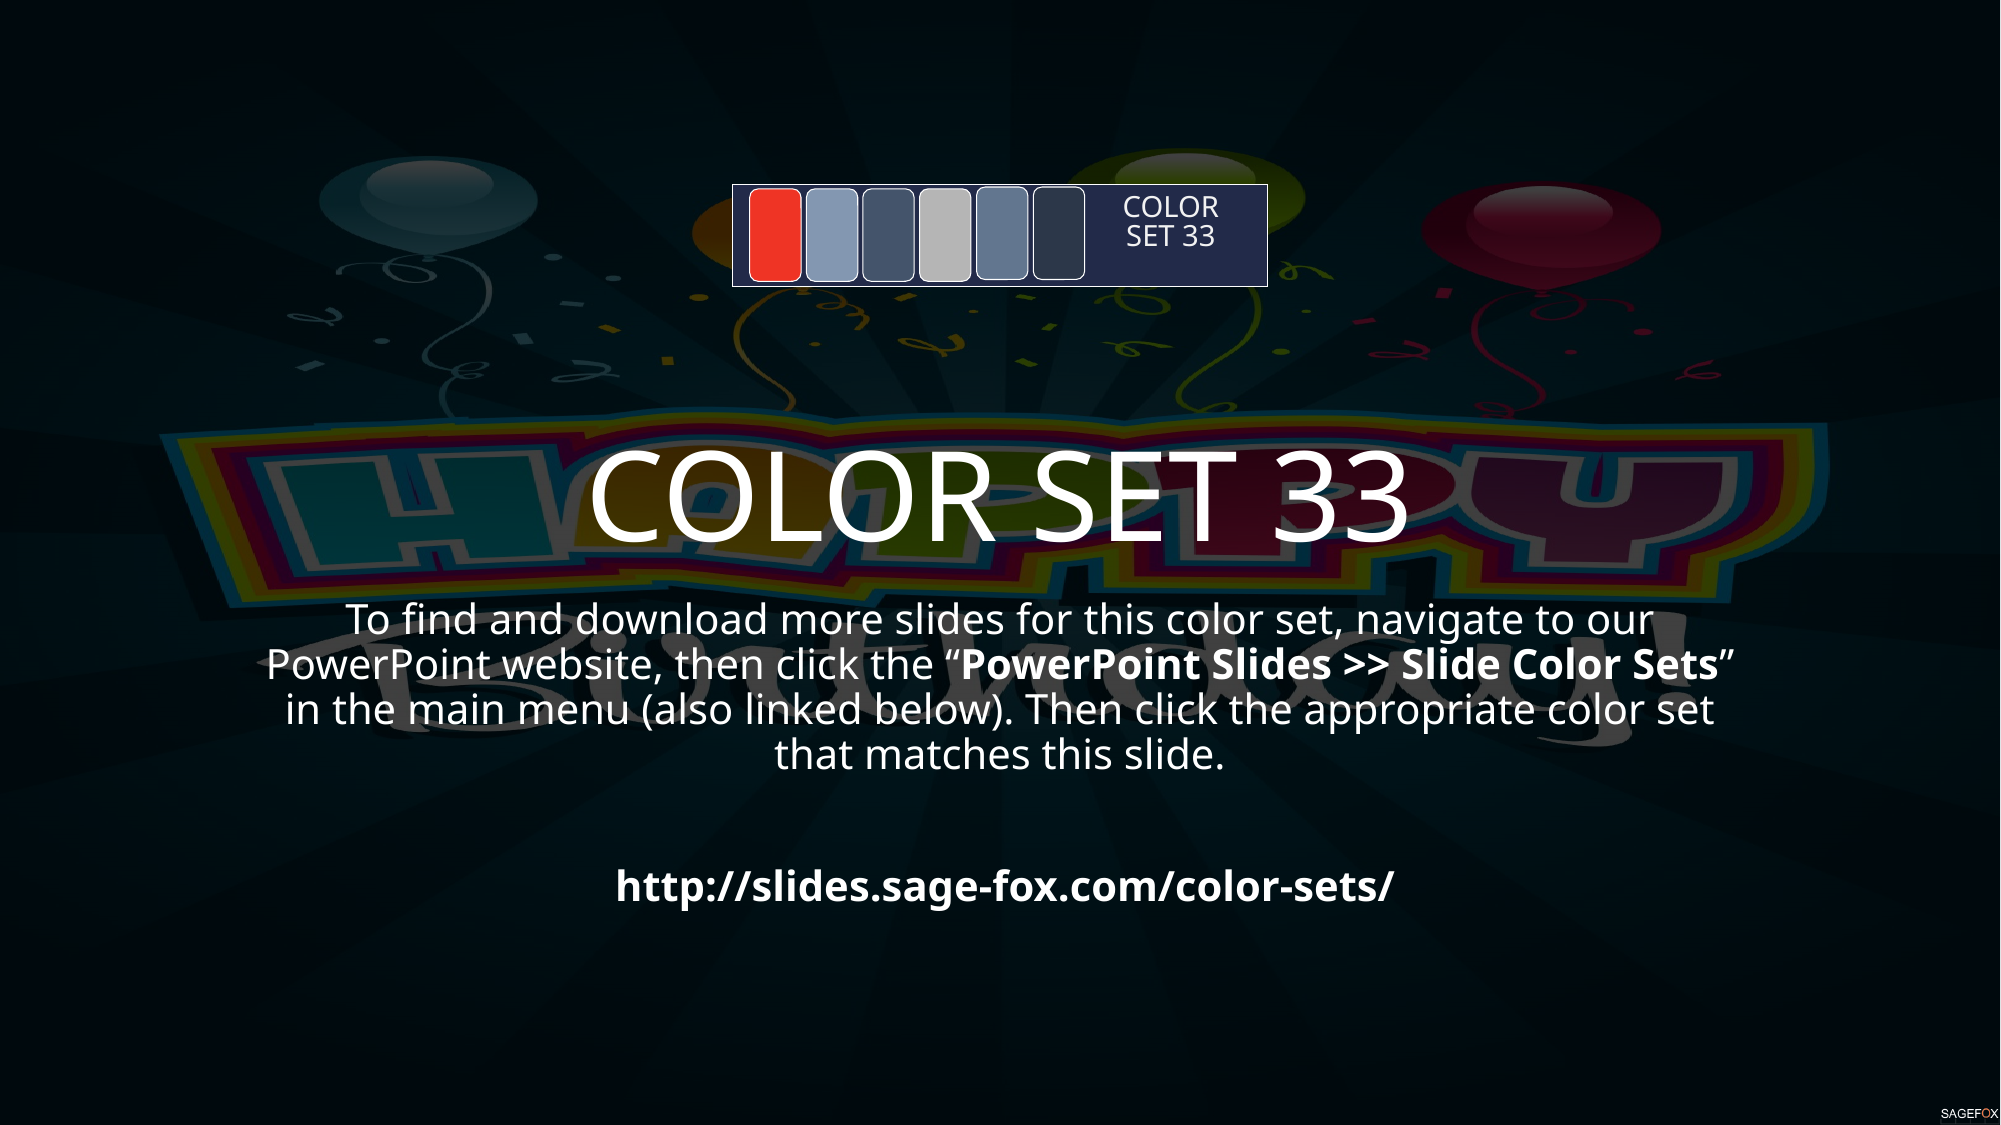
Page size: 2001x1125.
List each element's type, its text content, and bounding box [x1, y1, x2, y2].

subtitle To find and download more slides for this color set, navigate to our PowerPoint website, then click the “PowerPoint Slides >> Slide Color Sets” in the main menu (also linked below). Then click the appropriate color set that matches this slide. http://slides.sage-fox.com/color-sets/ [249, 590, 1750, 863]
picture [0, 0, 2001, 1125]
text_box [732, 184, 1268, 290]
title COLOR SET 33 [249, 184, 1750, 576]
